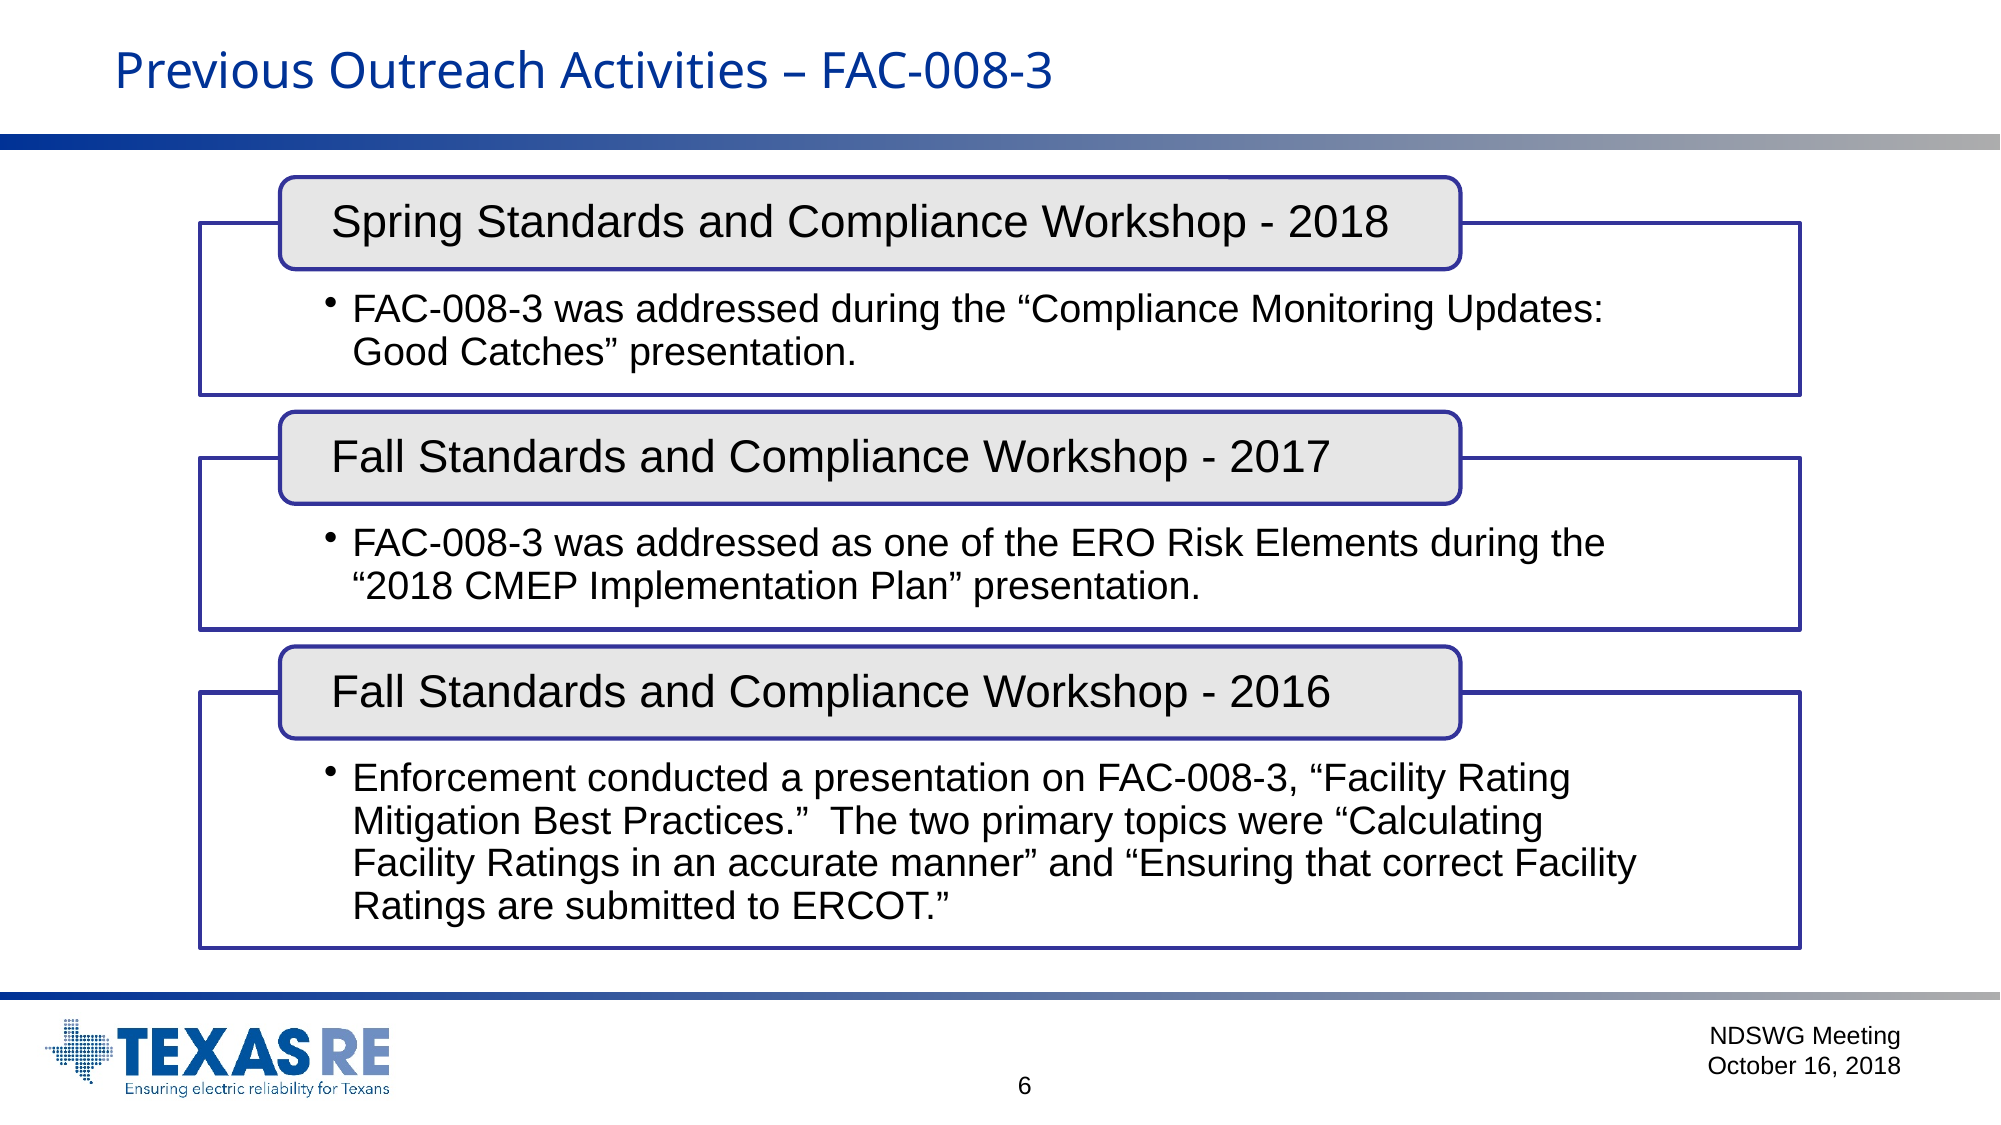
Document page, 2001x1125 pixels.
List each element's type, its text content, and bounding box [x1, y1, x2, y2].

footer NDSWG Meeting October 16, 2018 [1366, 1012, 1917, 1125]
title Previous Outreach Activities – FAC-008-3 [99, 12, 1934, 125]
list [199, 174, 1801, 951]
picture [37, 1012, 396, 1103]
